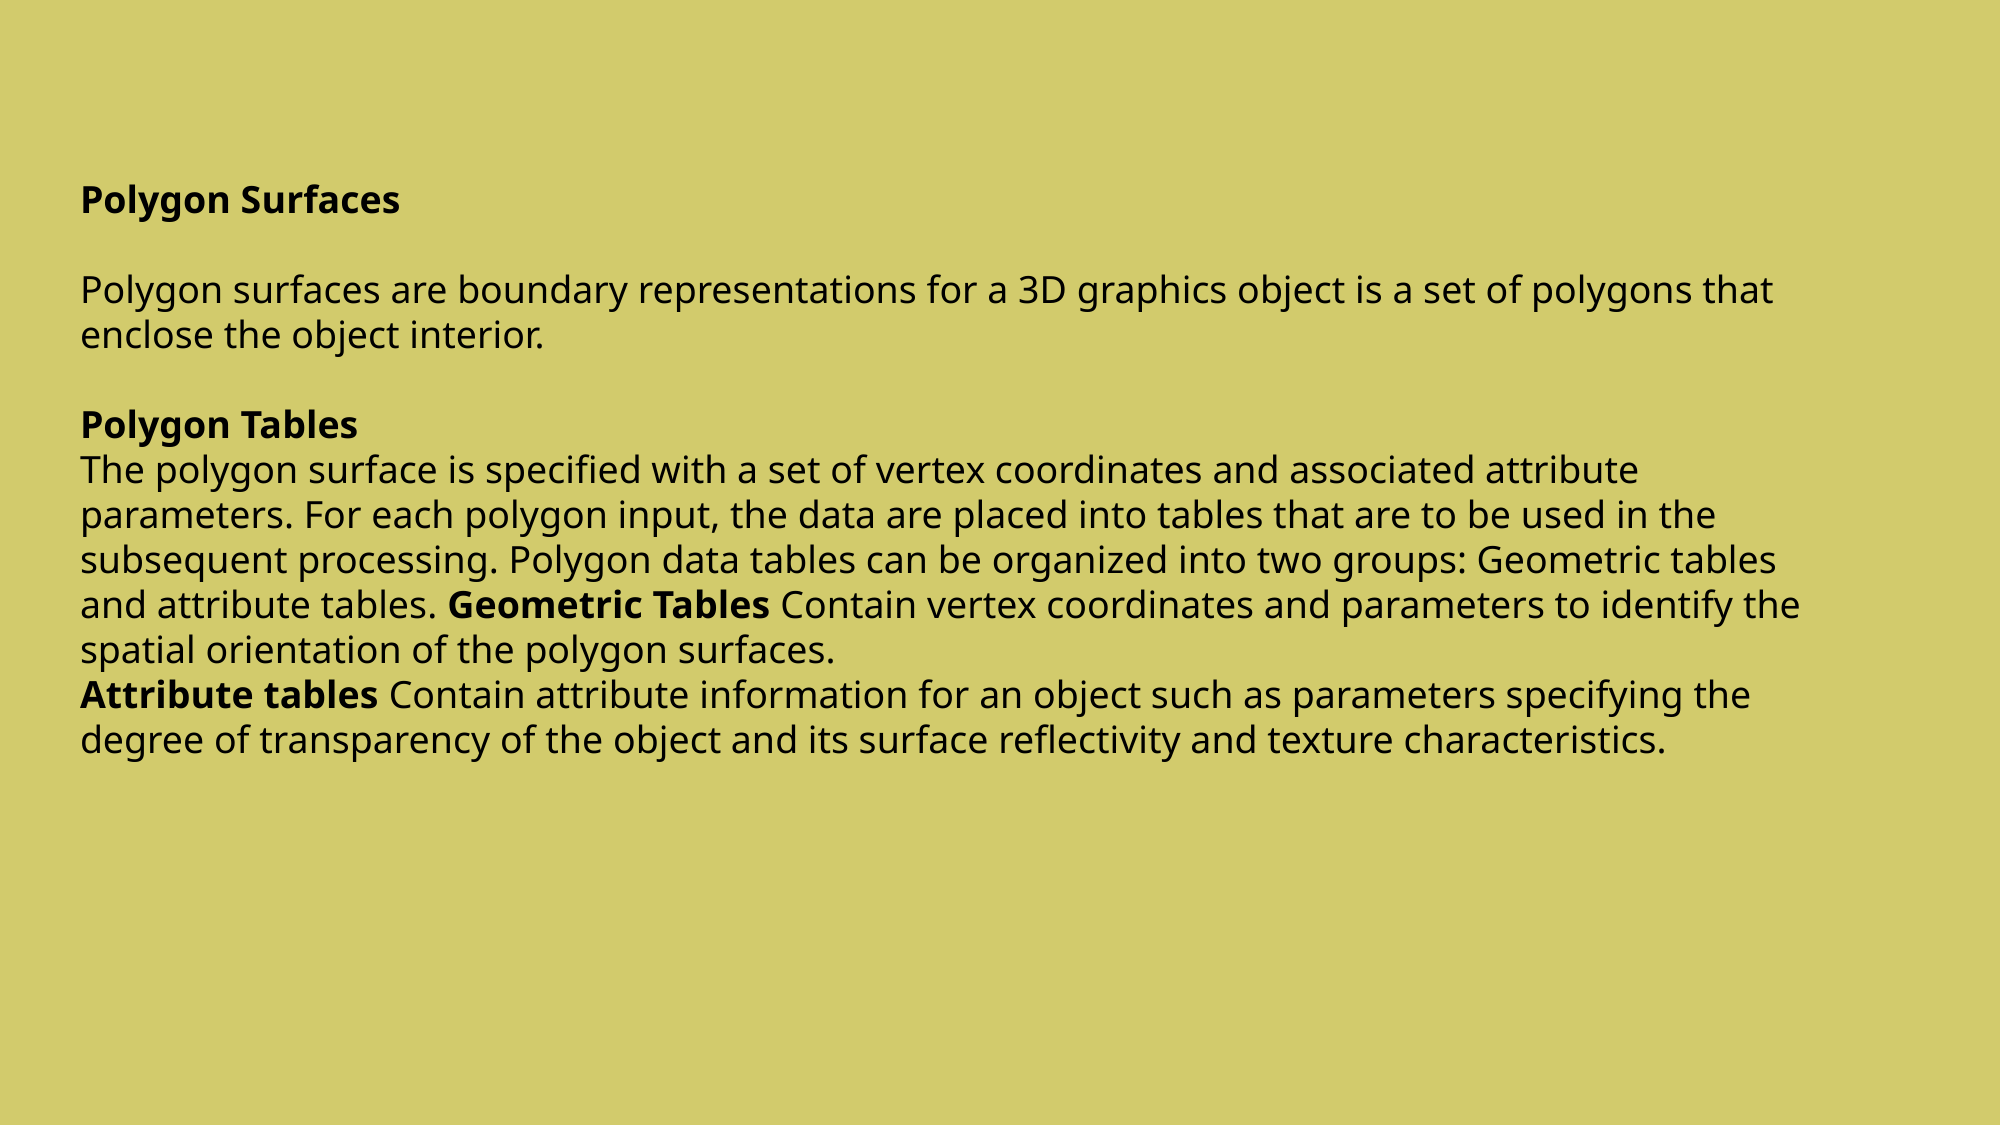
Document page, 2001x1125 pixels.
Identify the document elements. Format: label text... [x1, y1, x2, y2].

text_box Polygon Surfaces Polygon surfaces are boundary representations for a 3D graphics object is a set of polygons that enclose the object interior. Polygon Tables The polygon surface is specified with a set of vertex coordinates and associated attribute parameters. For each polygon input, the data are placed into tables that are to be used in the subsequent processing. Polygon data tables can be organized into two groups: Geometric tables and attribute tables. Geometric Tables Contain vertex coordinates and parameters to identify the spatial orientation of the polygon surfaces. Attribute tables Contain attribute information for an object such as parameters specifying the degree of transparency of the object and its surface reflectivity and texture characteristics. [65, 168, 1860, 814]
